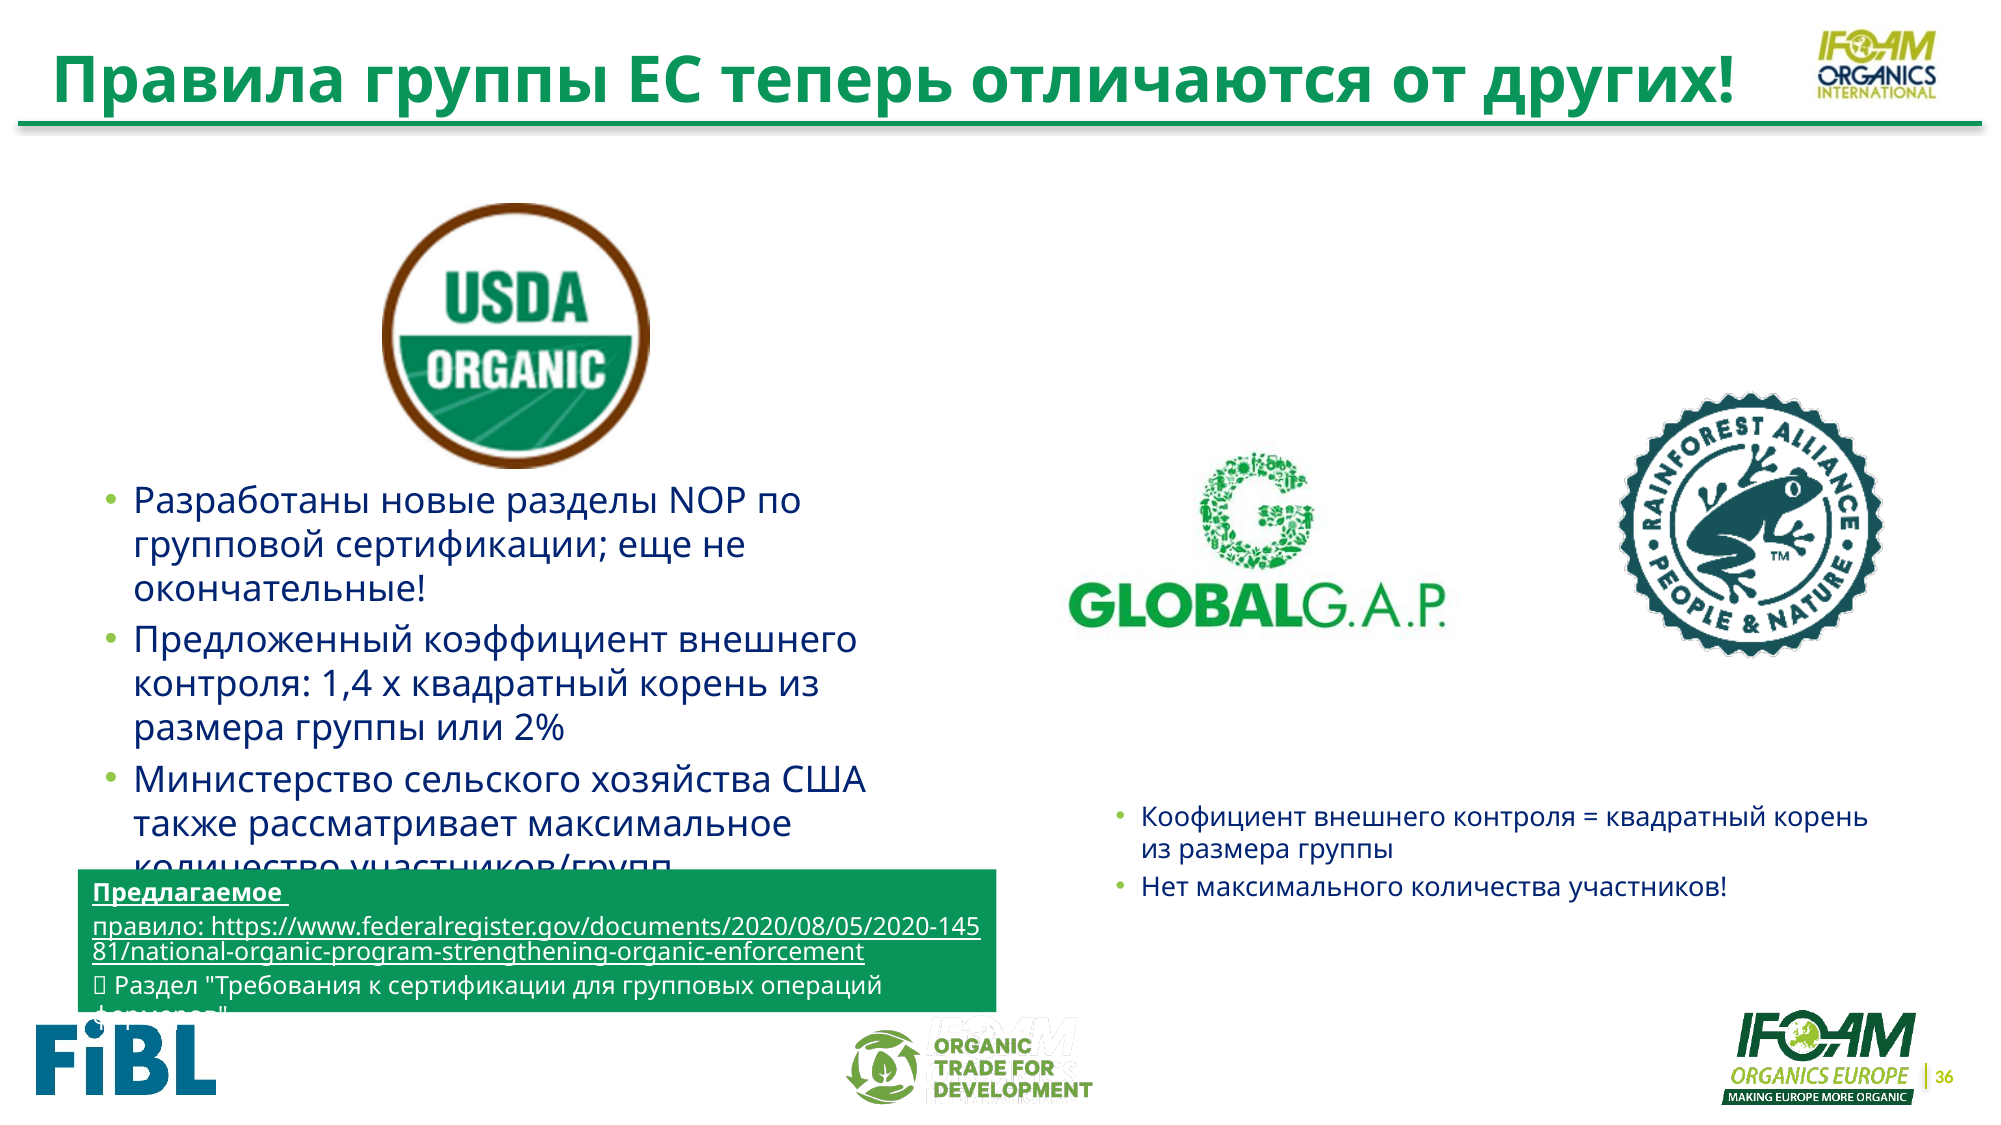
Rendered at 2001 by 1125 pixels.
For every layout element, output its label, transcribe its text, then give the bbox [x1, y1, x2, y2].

picture [1779, 0, 1990, 121]
text_box Разработаны новые разделы NOP по групповой сертификации; еще не окончательные! Предложенный коэффициент внешнего контроля: 1,4 х квадратный корень из размера группы или 2% Министерство сельского хозяйства США также рассматривает максимальное количество участников/групп [89, 468, 965, 869]
picture [133, 1067, 150, 1081]
text_box Коофициент внешнего контроля = квадратный корень из размера группы Нет максимального количества участников! [1100, 791, 1885, 911]
picture [36, 1019, 216, 1096]
picture [1010, 406, 1504, 675]
picture [1617, 391, 1886, 660]
text_box Предлагаемое правило: https://www.federalregister.gov/documents/2020/08/05/2020-14581/national-organic-program-strengthening-organic-enforcement  Раздел "Требования к сертификации для групповых операций фермеров" [77, 869, 997, 1013]
text_box Правила группы ЕС теперь отличаются от других! [36, 30, 1832, 123]
picture [823, 984, 1127, 1125]
picture [1721, 1010, 1916, 1105]
picture [381, 203, 650, 470]
picture [133, 1039, 145, 1052]
